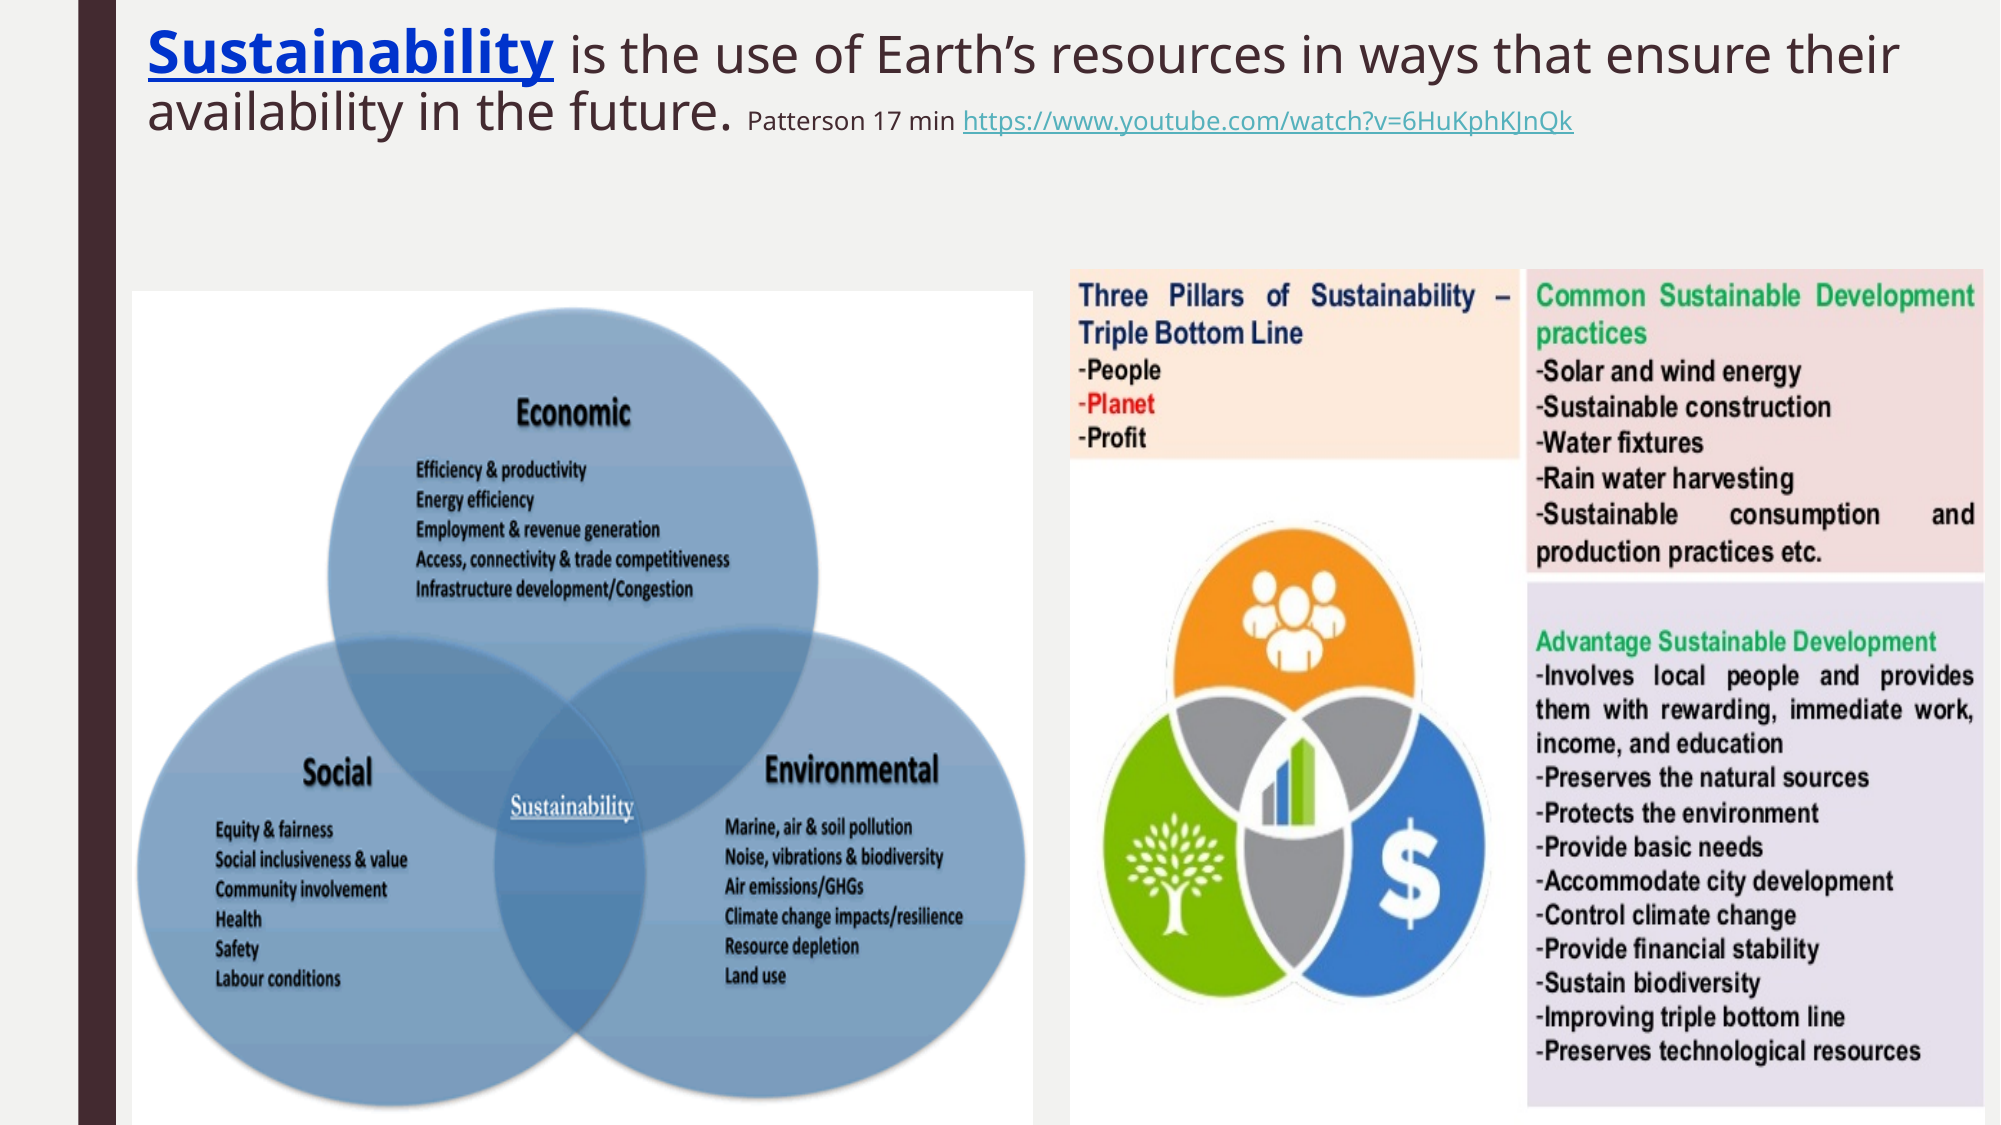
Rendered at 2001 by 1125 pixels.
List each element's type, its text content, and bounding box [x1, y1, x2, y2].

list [1070, 269, 1985, 1125]
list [132, 291, 1033, 1125]
title Sustainability is the use of Earth’s resources in ways that ensure their availability in the future. Patterson 17 min https://www.youtube.com/watch?v=6HuKphKJnQk [132, 15, 1985, 183]
